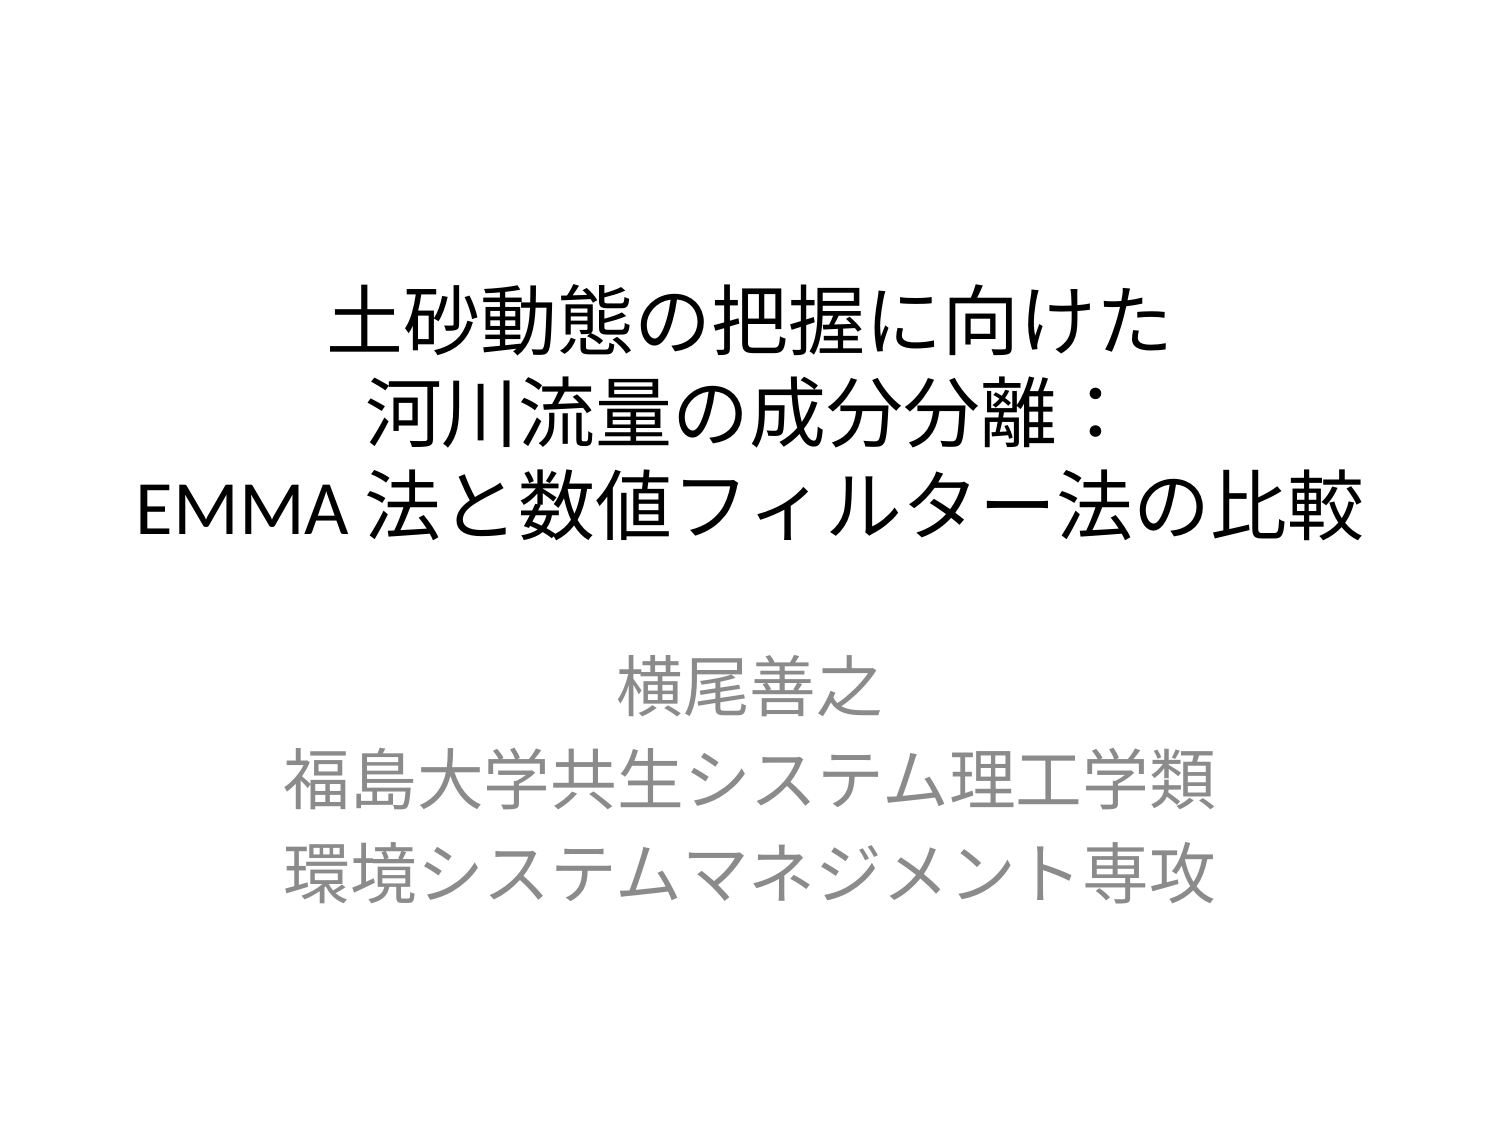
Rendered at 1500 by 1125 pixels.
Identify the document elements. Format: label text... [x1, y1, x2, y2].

title 土砂動態の把握に向けた 河川流量の成分分離： EMMA法と数値フィルター法の比較 [112, 231, 1388, 591]
subtitle 横尾善之 福島大学共生システム理工学類 環境システムマネジメント専攻 [225, 637, 1275, 925]
